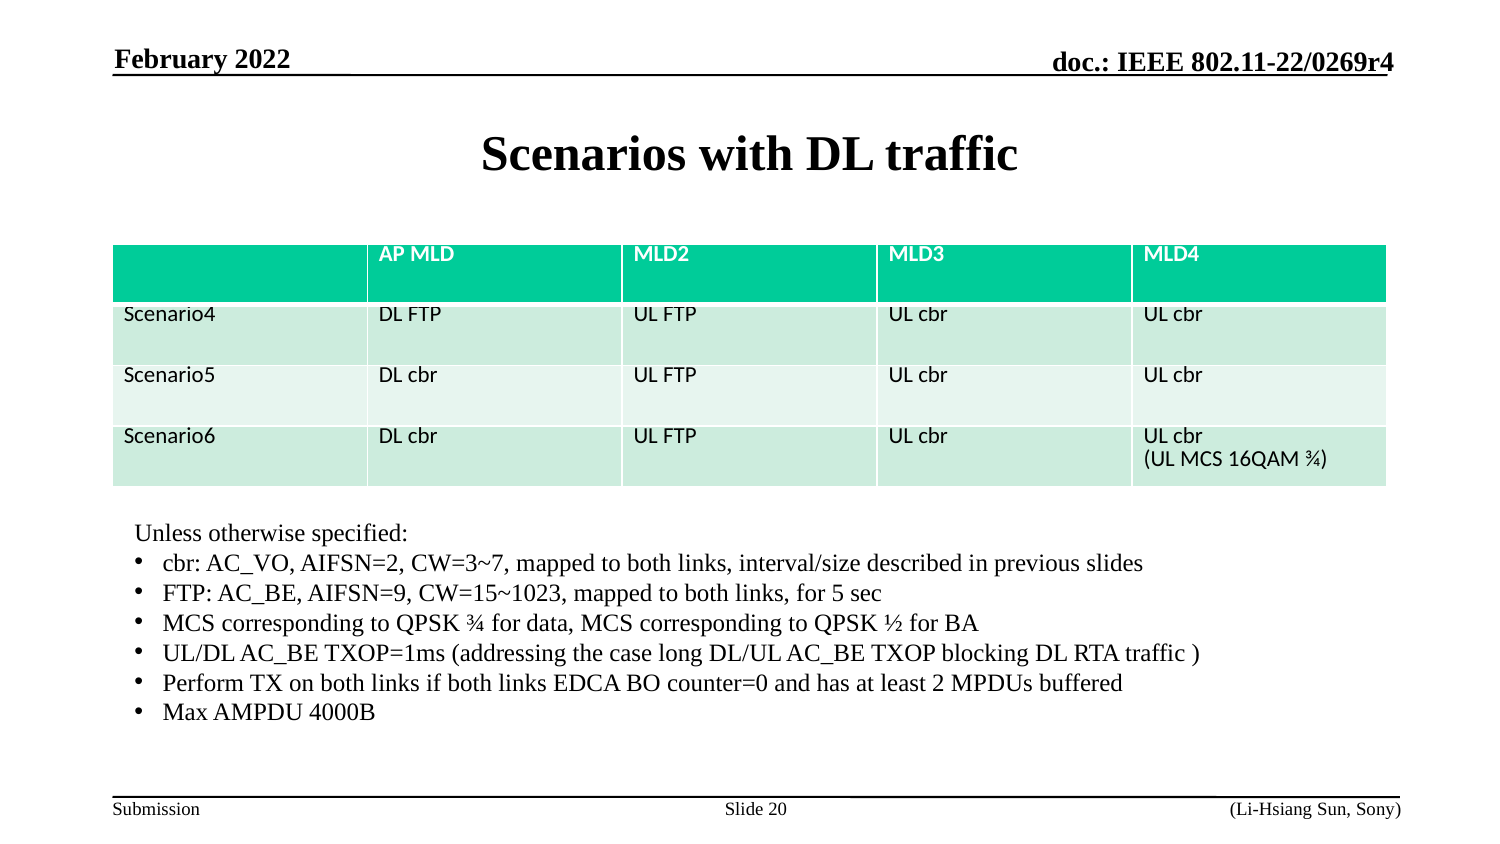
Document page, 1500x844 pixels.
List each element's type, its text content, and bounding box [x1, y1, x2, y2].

table_cell DL FTP [368, 307, 621, 365]
text_box Unless otherwise specified: cbr: AC_VO, AIFSN=2, CW=3~7, mapped to both links, interval/size described in previous slides FTP: AC_BE, AIFSN=9, CW=15~1023, mapped to both links, for 5 sec MCS corresponding to QPSK ¾ for data, MCS corresponding to QPSK ½ for BA UL/DL AC_BE TXOP=1ms (addressing the case long DL/UL AC_BE TXOP blocking DL RTA traffic ) Perform TX on both links if both links EDCA BO counter=0 and has at least 2 MPDUs buffered Max AMPDU 4000B [119, 508, 1338, 794]
table_cell DL cbr [368, 366, 621, 425]
table_header MLD4 [1133, 245, 1386, 302]
table_cell Scenario4 [113, 307, 367, 365]
table_cell UL cbr [878, 427, 1131, 486]
table_header MLD2 [623, 245, 876, 302]
title Scenarios with DL traffic [112, 84, 1388, 216]
table_cell UL cbr (UL MCS 16QAM ¾) [1133, 427, 1386, 486]
table_header [113, 245, 367, 302]
footer (Li-Hsiang Sun, Sony) [878, 796, 1402, 820]
table_cell Scenario6 [113, 427, 367, 486]
table_cell UL cbr [878, 307, 1131, 365]
table_header AP MLD [368, 245, 621, 302]
table_header MLD3 [878, 245, 1131, 302]
table_cell UL FTP [623, 307, 876, 365]
table_cell UL FTP [623, 427, 876, 486]
table_cell UL cbr [1133, 366, 1386, 425]
table_cell Scenario5 [113, 366, 367, 425]
table_cell UL FTP [623, 366, 876, 425]
table_cell UL cbr [878, 366, 1131, 425]
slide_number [114, 40, 423, 75]
table_cell DL cbr [368, 427, 621, 486]
table_cell UL cbr [1133, 307, 1386, 365]
slide_number Slide 20 [712, 796, 800, 842]
